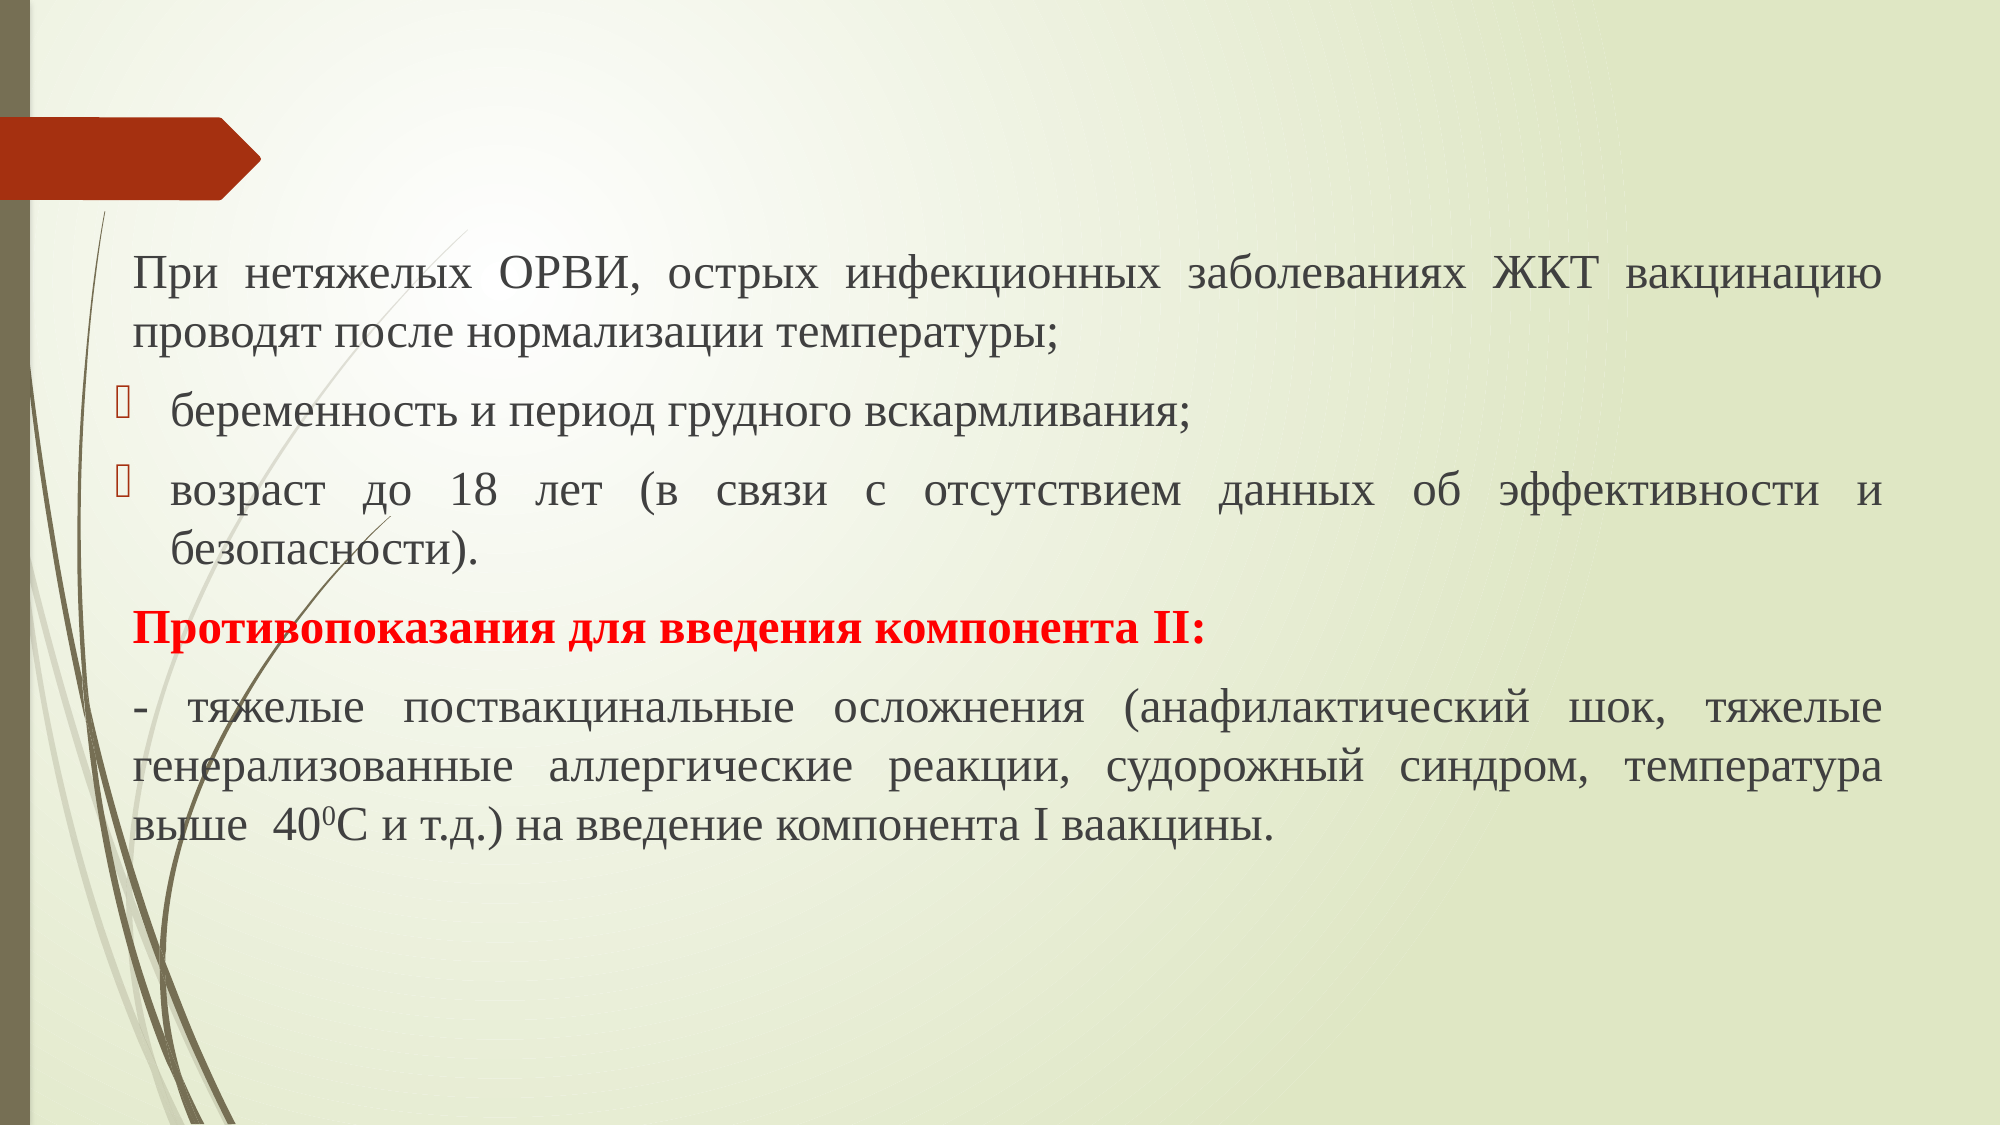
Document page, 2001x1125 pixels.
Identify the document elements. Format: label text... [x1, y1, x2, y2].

list При нетяжелых ОРВИ, острых инфекционных заболеваниях ЖКТ вакцинацию проводят после нормализации температуры; беременность и период грудного вскармливания; возраст до 18 лет (в связи с отсутствием данных об эффективности и безопасности). Противопоказания для введения компонента II: - тяжелые поствакцинальные осложнения (анафилактический шок, тяжелые генерализованные аллергические реакции, судорожный синдром, температура выше 400С и т.д.) на введение компонента I ваакцины. [99, 231, 1900, 858]
